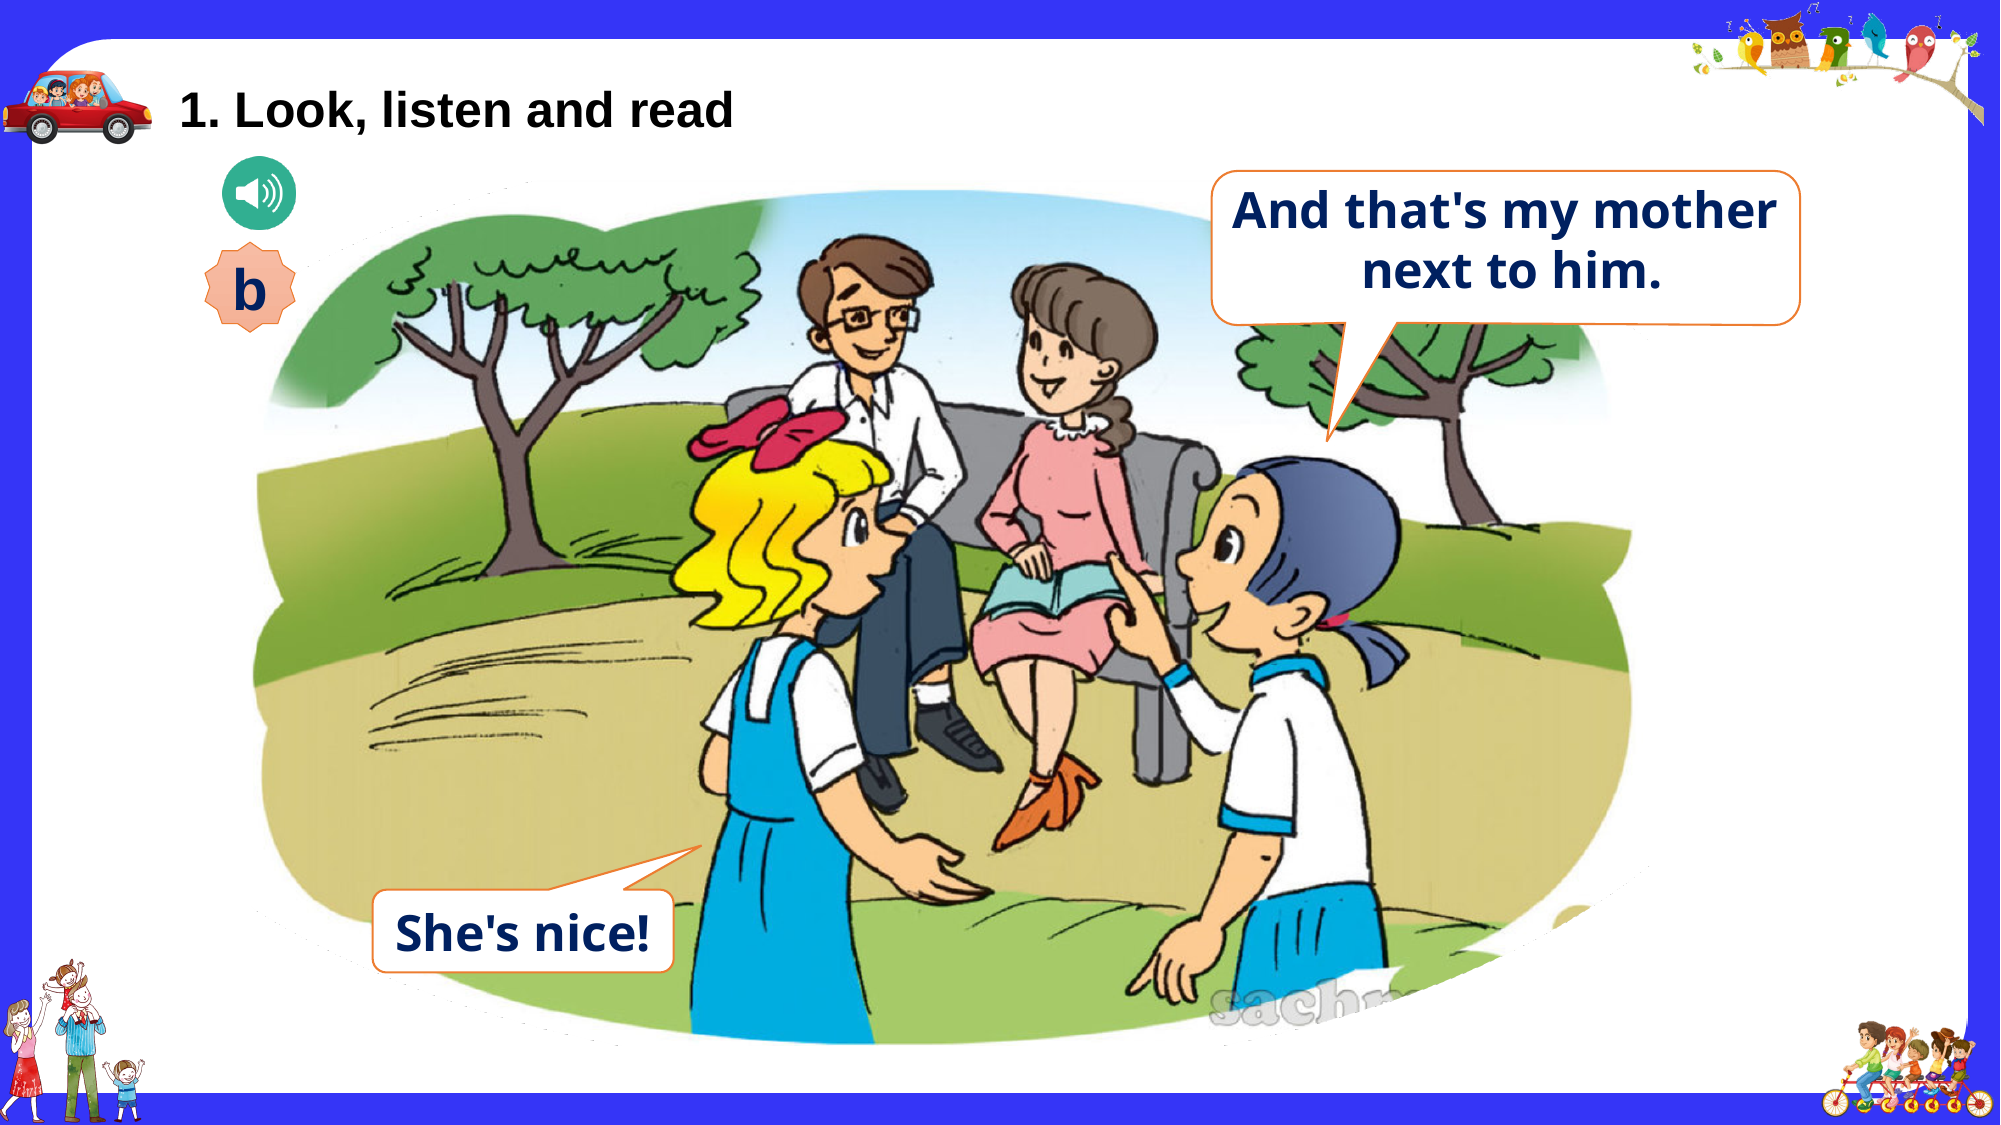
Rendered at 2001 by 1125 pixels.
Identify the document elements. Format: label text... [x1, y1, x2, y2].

text_box And that's my mother next to him. [1236, 169, 1802, 327]
picture [0, 2, 2001, 1123]
text_box 1. Look, listen and read [164, 69, 1275, 145]
text_box b [204, 241, 250, 333]
